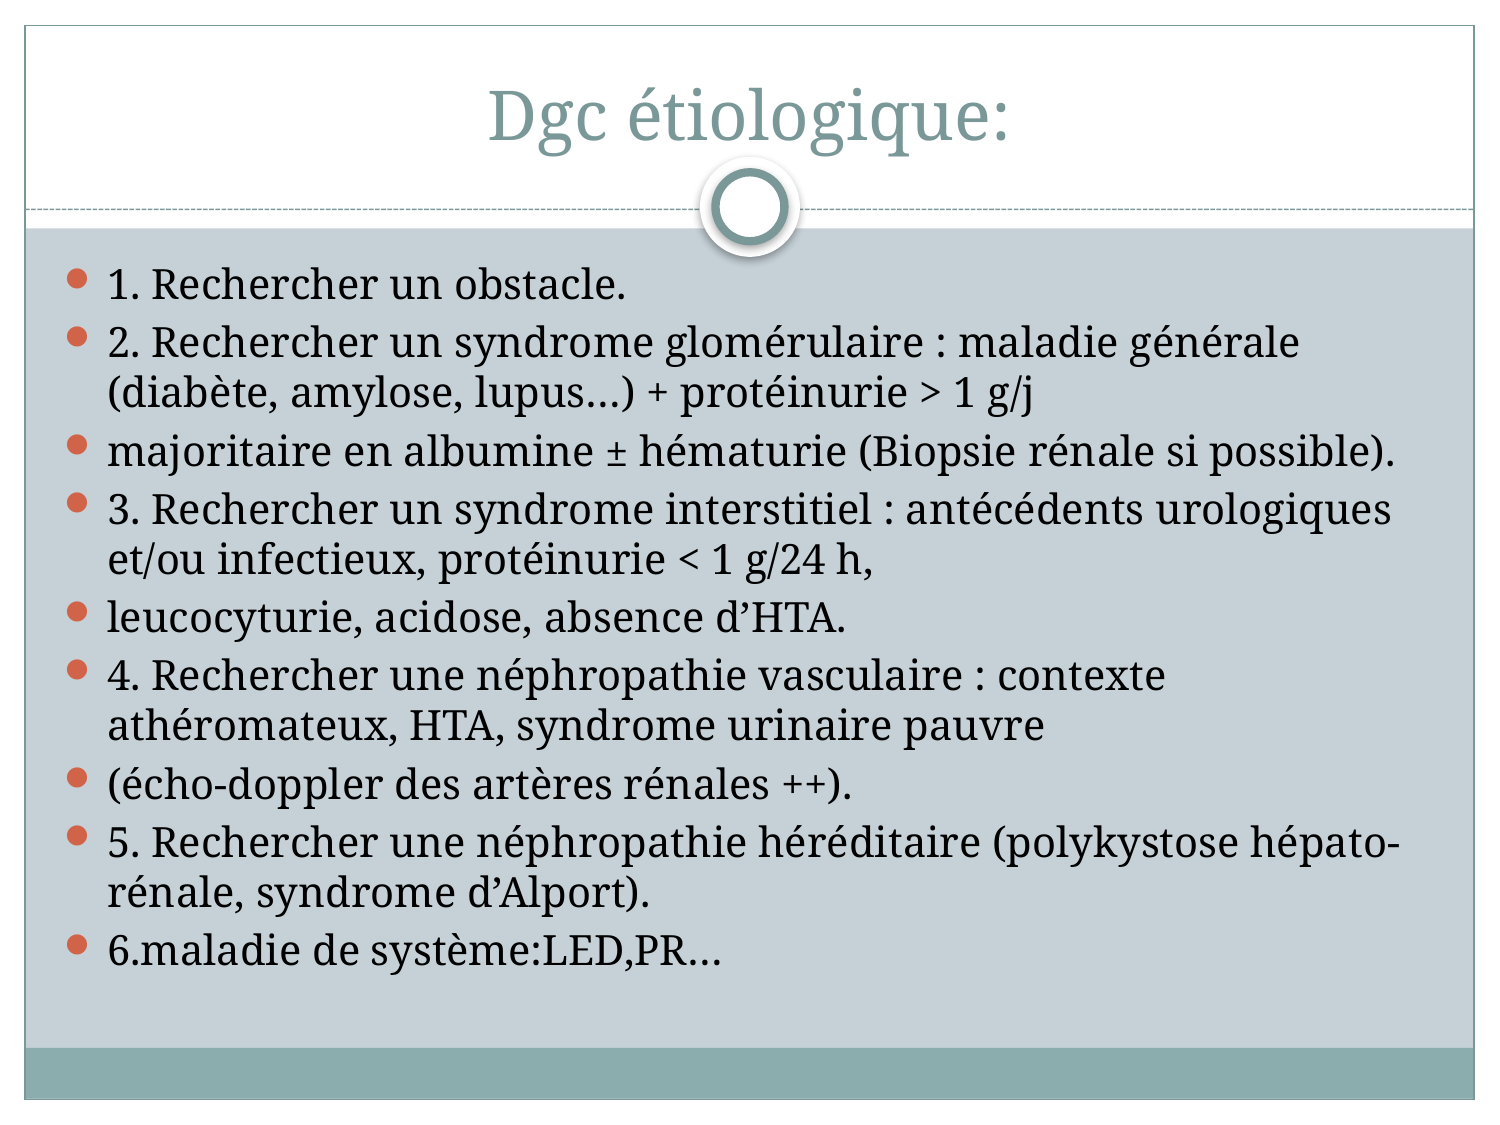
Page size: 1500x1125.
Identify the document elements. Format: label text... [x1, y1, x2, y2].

list 1. Rechercher un obstacle. 2. Rechercher un syndrome glomérulaire : maladie générale (diabète, amylose, lupus…) + protéinurie > 1 g/j majoritaire en albumine ± hématurie (Biopsie rénale si possible). 3. Rechercher un syndrome interstitiel : antécédents urologiques et/ou infectieux, protéinurie < 1 g/24 h, leucocyturie, acidose, absence d’HTA. 4. Rechercher une néphropathie vasculaire : contexte athéromateux, HTA, syndrome urinaire pauvre (écho-doppler des artères rénales ++). 5. Rechercher une néphropathie héréditaire (polykystose hépato-rénale, syndrome d’Alport). 6.maladie de système:LED,PR… [49, 250, 1445, 1001]
title Dgc étiologique: [49, 37, 1450, 162]
